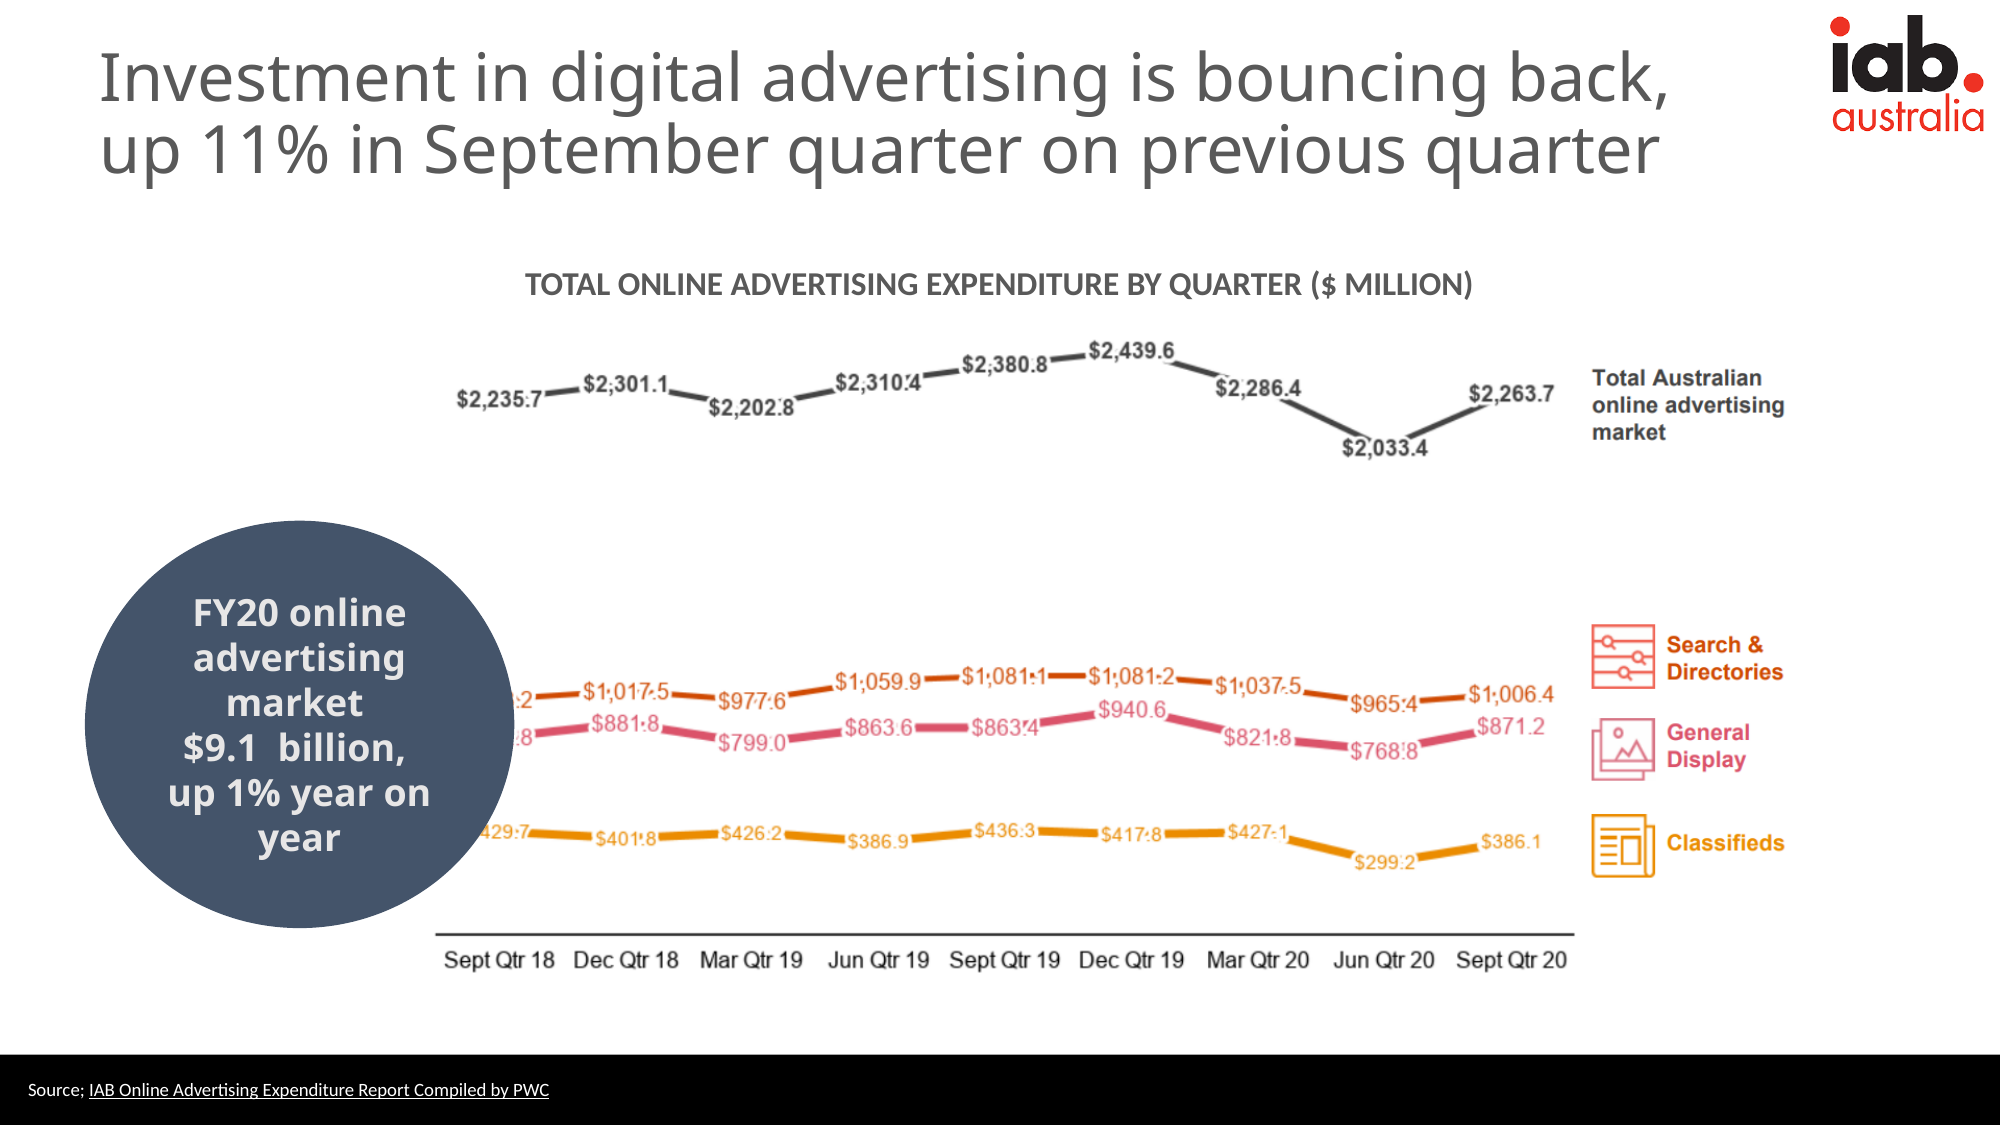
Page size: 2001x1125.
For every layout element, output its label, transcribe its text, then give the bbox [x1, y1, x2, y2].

text_box Investment in digital advertising is bouncing back, up 11% in September quarter on previous quarter [84, 22, 1786, 210]
text_box TOTAL ONLINE ADVERTISING EXPENDITURE BY QUARTER ($ MILLION) [0, 255, 2000, 310]
picture [1830, 15, 1985, 133]
picture [391, 309, 1842, 995]
text_box Source; IAB Online Advertising Expenditure Report Compiled by PWC [13, 1070, 1642, 1108]
text_box FY20 online advertising market $9.1 billion, up 1% year on year [83, 519, 391, 930]
